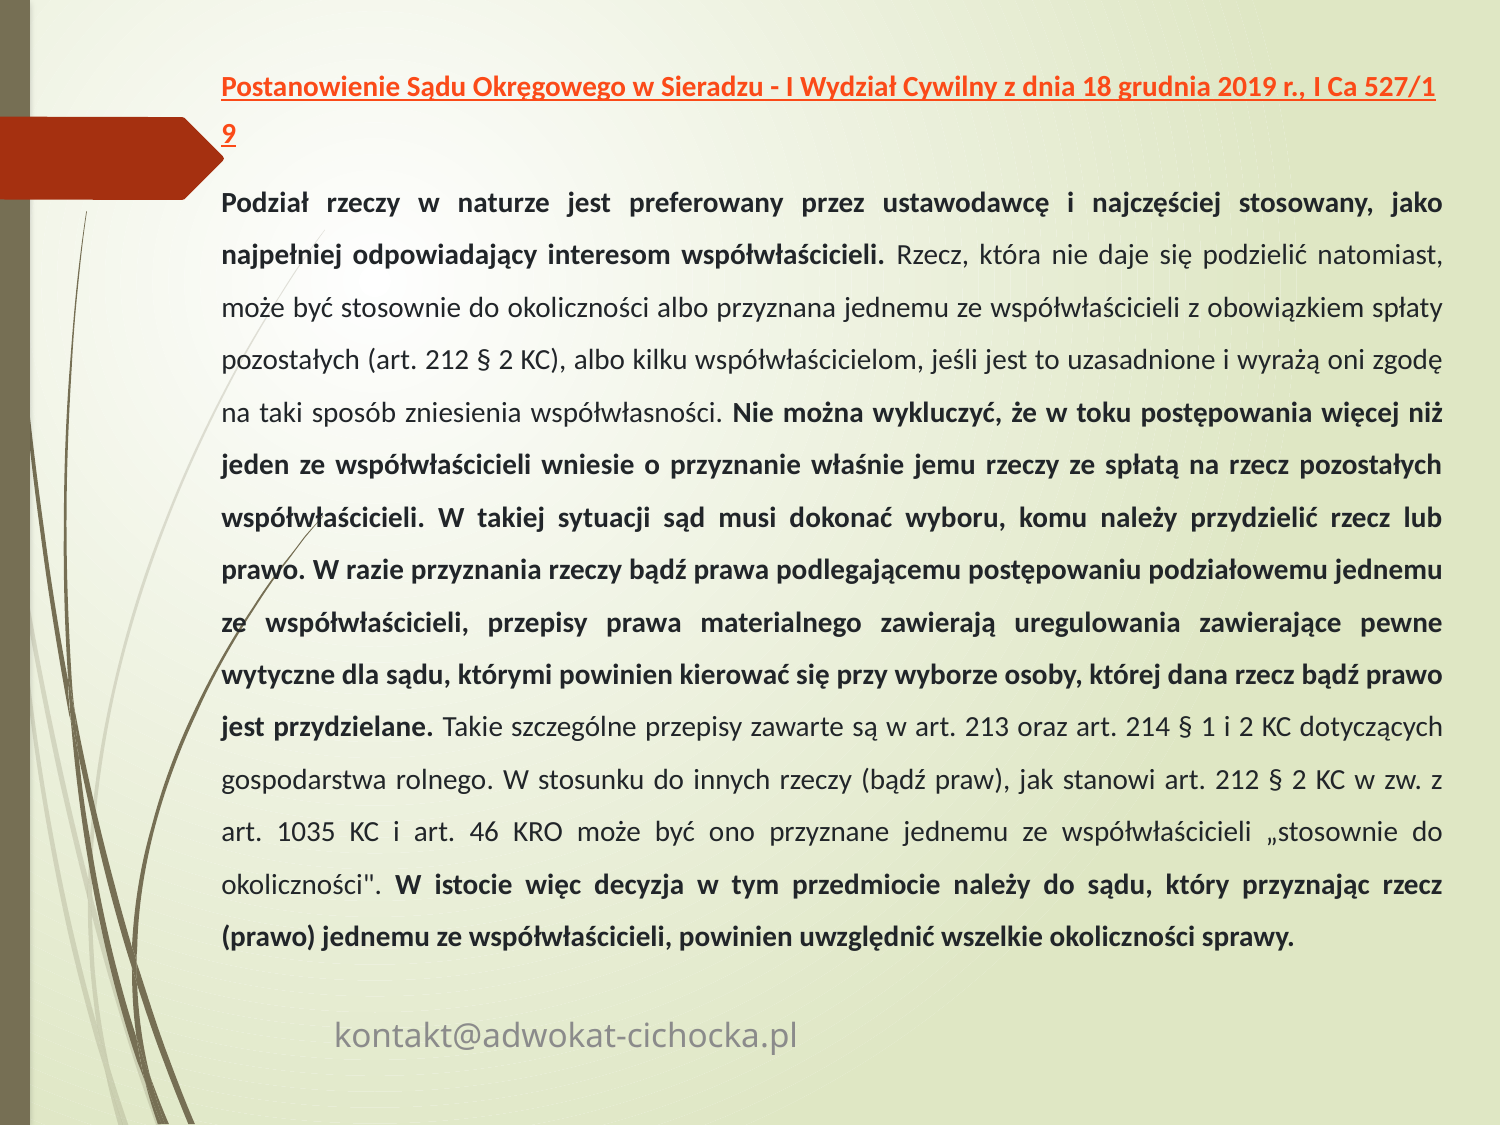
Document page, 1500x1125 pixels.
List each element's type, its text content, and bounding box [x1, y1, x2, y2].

text_box Postanowienie Sądu Okręgowego w Sieradzu - I Wydział Cywilny z dnia 18 grudnia 2019 r., I Ca 527/19 Podział rzeczy w naturze jest preferowany przez ustawodawcę i najczęściej stosowany, jako najpełniej odpowiadający interesom współwłaścicieli. Rzecz, która nie daje się podzielić natomiast, może być stosownie do okoliczności albo przyznana jednemu ze współwłaścicieli z obowiązkiem spłaty pozostałych (art. 212 § 2 KC), albo kilku współwłaścicielom, jeśli jest to uzasadnione i wyrażą oni zgodę na taki sposób zniesienia współwłasności. Nie można wykluczyć, że w toku postępowania więcej niż jeden ze współwłaścicieli wniesie o przyznanie właśnie jemu rzeczy ze spłatą na rzecz pozostałych współwłaścicieli. W takiej sytuacji sąd musi dokonać wyboru, komu należy przydzielić rzecz lub prawo. W razie przyznania rzeczy bądź prawa podlegającemu postępowaniu podziałowemu jednemu ze współwłaścicieli, przepisy prawa materialnego zawierają uregulowania zawierające pewne wytyczne dla sądu, którymi powinien kierować się przy wyborze osoby, której dana rzecz bądź prawo jest przydzielane. Takie szczególne przepisy zawarte są w art. 213 oraz art. 214 § 1 i 2 KC dotyczących gospodarstwa rolnego. W stosunku do innych rzeczy (bądź praw), jak stanowi art. 212 § 2 KC w zw. z art. 1035 KC i art. 46 KRO może być ono przyznane jednemu ze współwłaścicieli „stosownie do okoliczności". W istocie więc decyzja w tym przedmiocie należy do sądu, który przyznając rzecz (prawo) jednemu ze współwłaścicieli, powinien uwzględnić wszelkie okoliczności sprawy. [206, 42, 1459, 983]
footer kontakt@adwokat-cichocka.pl [318, 1006, 1257, 1067]
